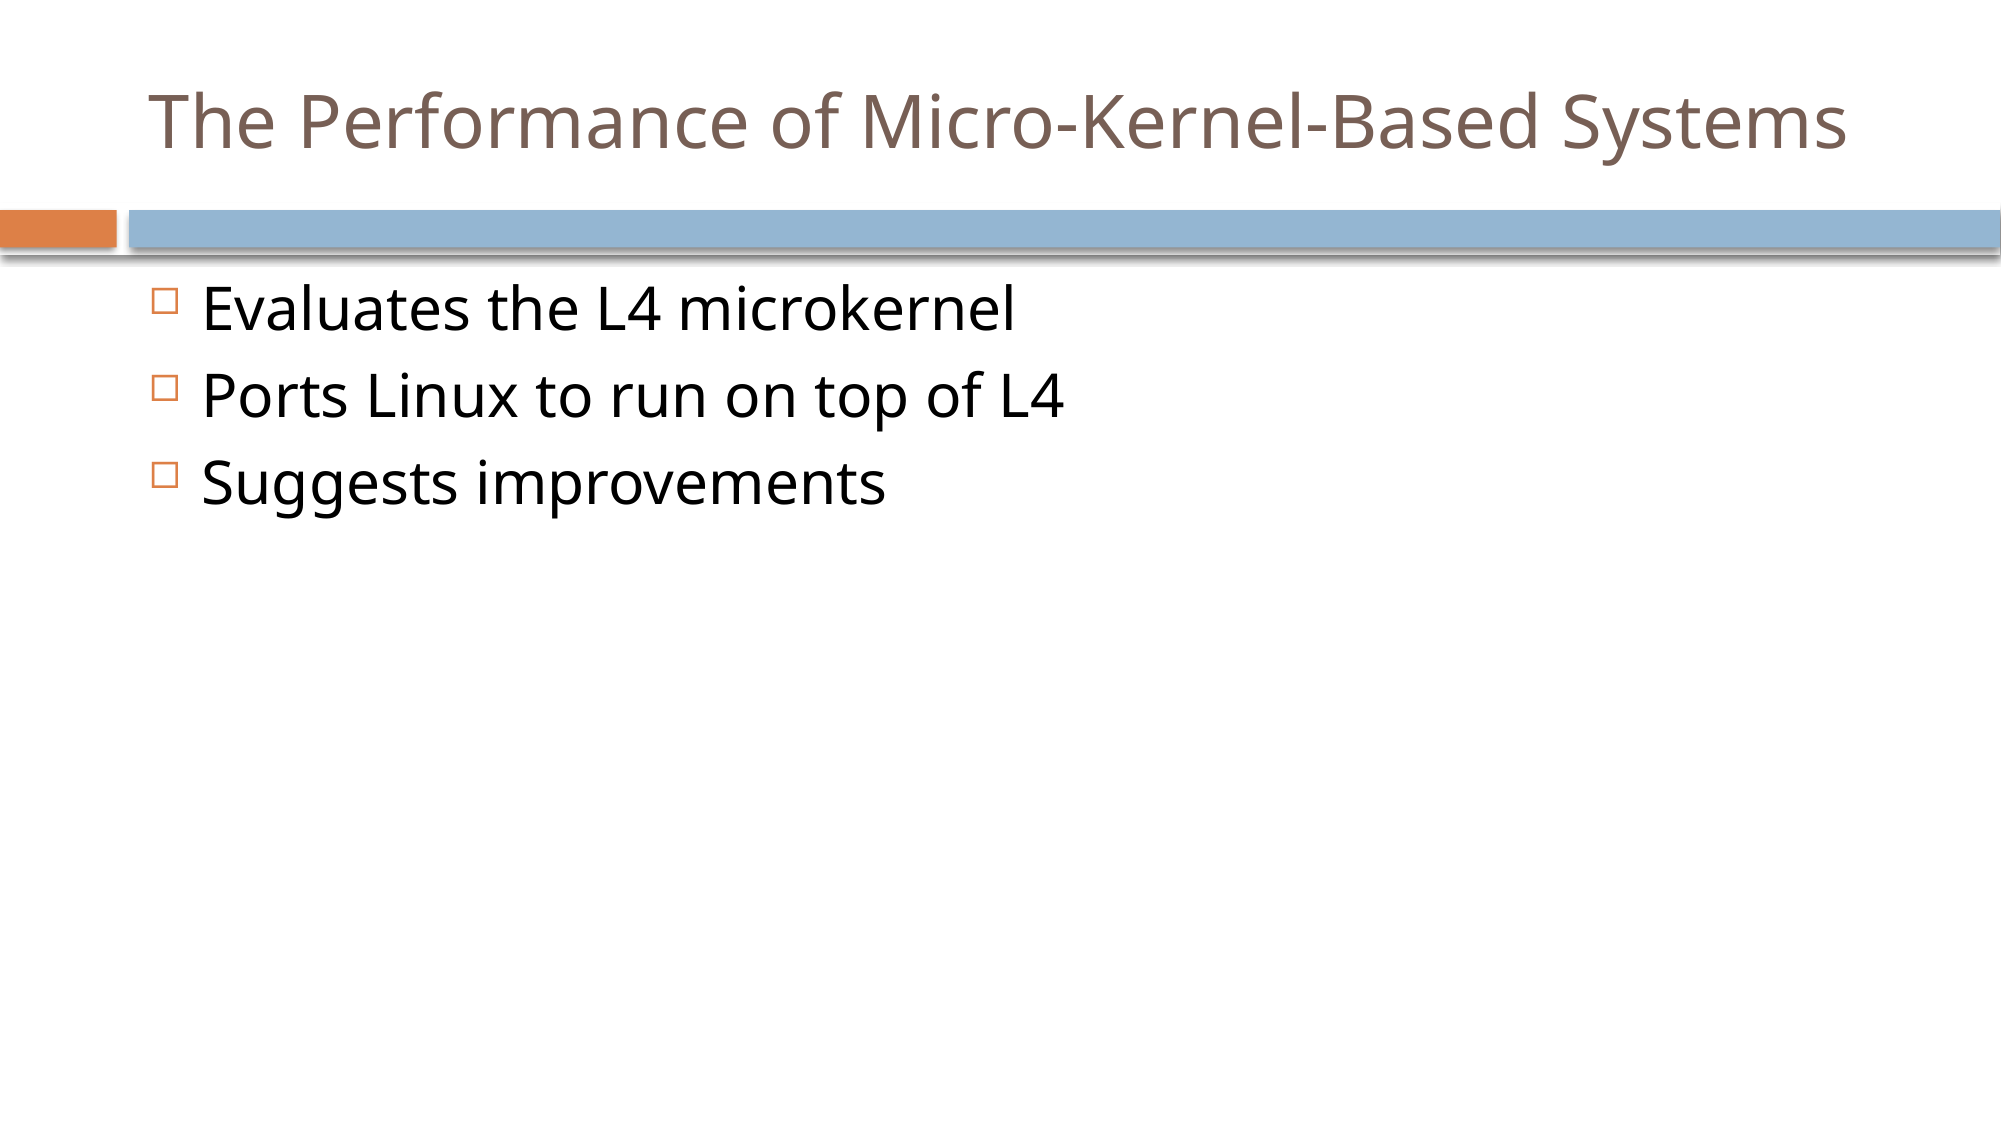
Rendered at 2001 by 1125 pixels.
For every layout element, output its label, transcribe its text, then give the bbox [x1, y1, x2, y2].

title The Performance of Micro-Kernel-Based Systems [133, 37, 1918, 200]
list Evaluates the L4 microkernel Ports Linux to run on top of L4 Suggests improvements [133, 262, 1918, 1005]
